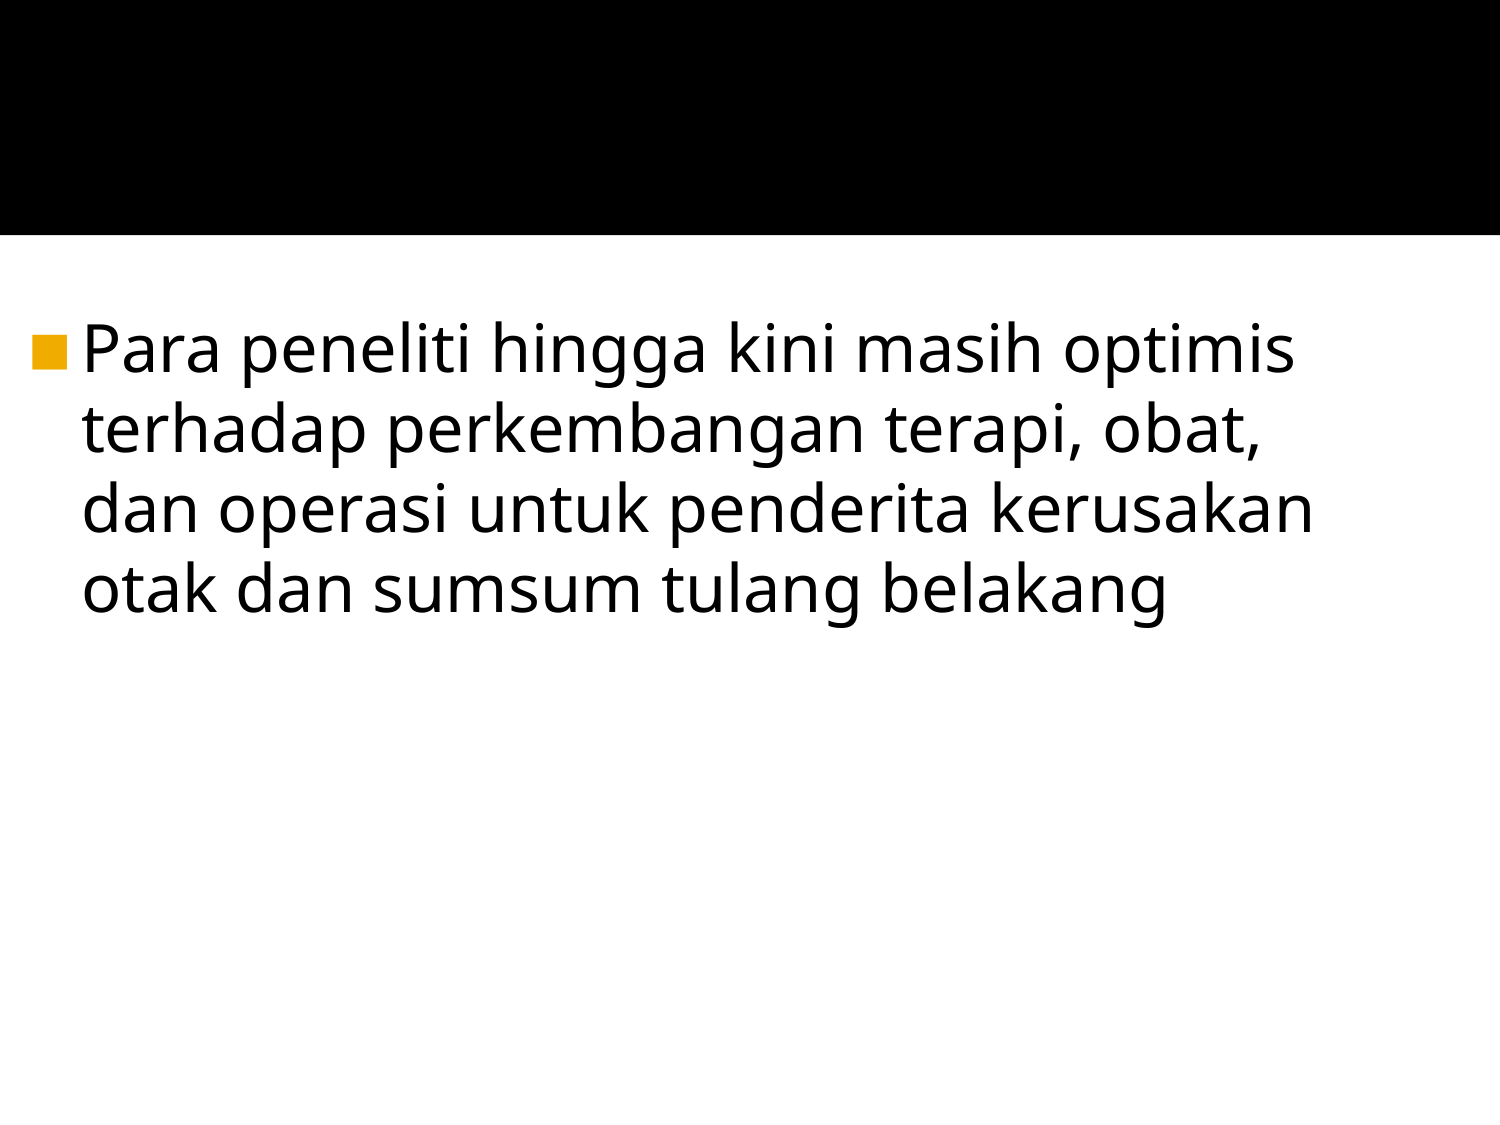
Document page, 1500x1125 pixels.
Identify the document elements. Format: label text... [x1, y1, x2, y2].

list Para peneliti hingga kini masih optimis terhadap perkembangan terapi, obat, dan operasi untuk penderita kerusakan otak dan sumsum tulang belakang [0, 291, 1350, 1050]
